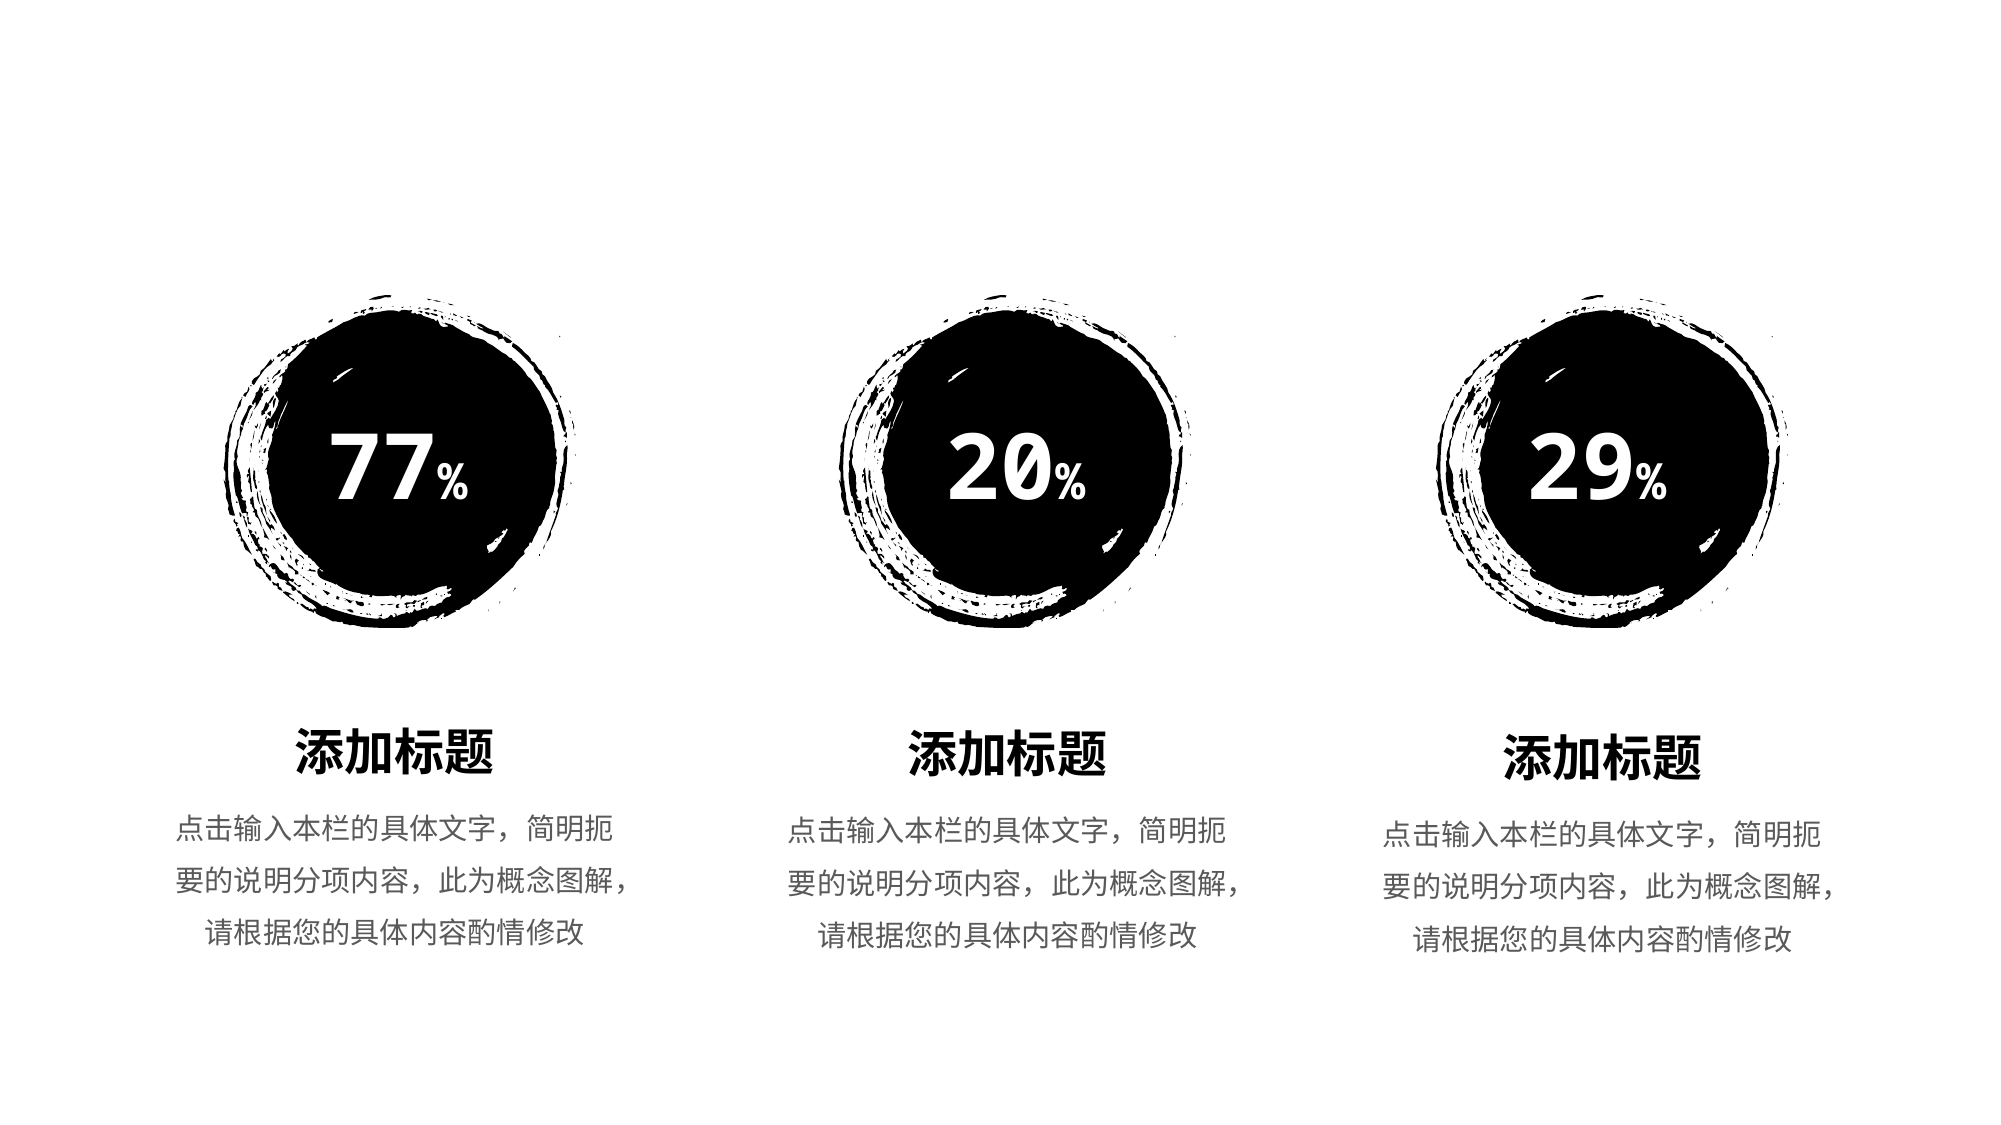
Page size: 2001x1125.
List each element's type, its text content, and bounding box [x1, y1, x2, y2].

text_box 点击输入本栏的具体文字，简明扼要的说明分项内容，此为概念图解，请根据您的具体内容酌情修改 [769, 787, 1245, 995]
text_box 添加标题 [245, 712, 545, 785]
text_box 添加标题 [857, 715, 1157, 787]
text_box 添加标题 [1452, 718, 1752, 791]
text_box 点击输入本栏的具体文字，简明扼要的说明分项内容，此为概念图解，请根据您的具体内容酌情修改 [157, 785, 633, 993]
text_box 点击输入本栏的具体文字，简明扼要的说明分项内容，此为概念图解，请根据您的具体内容酌情修改 [1364, 791, 1840, 999]
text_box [222, 295, 1788, 628]
